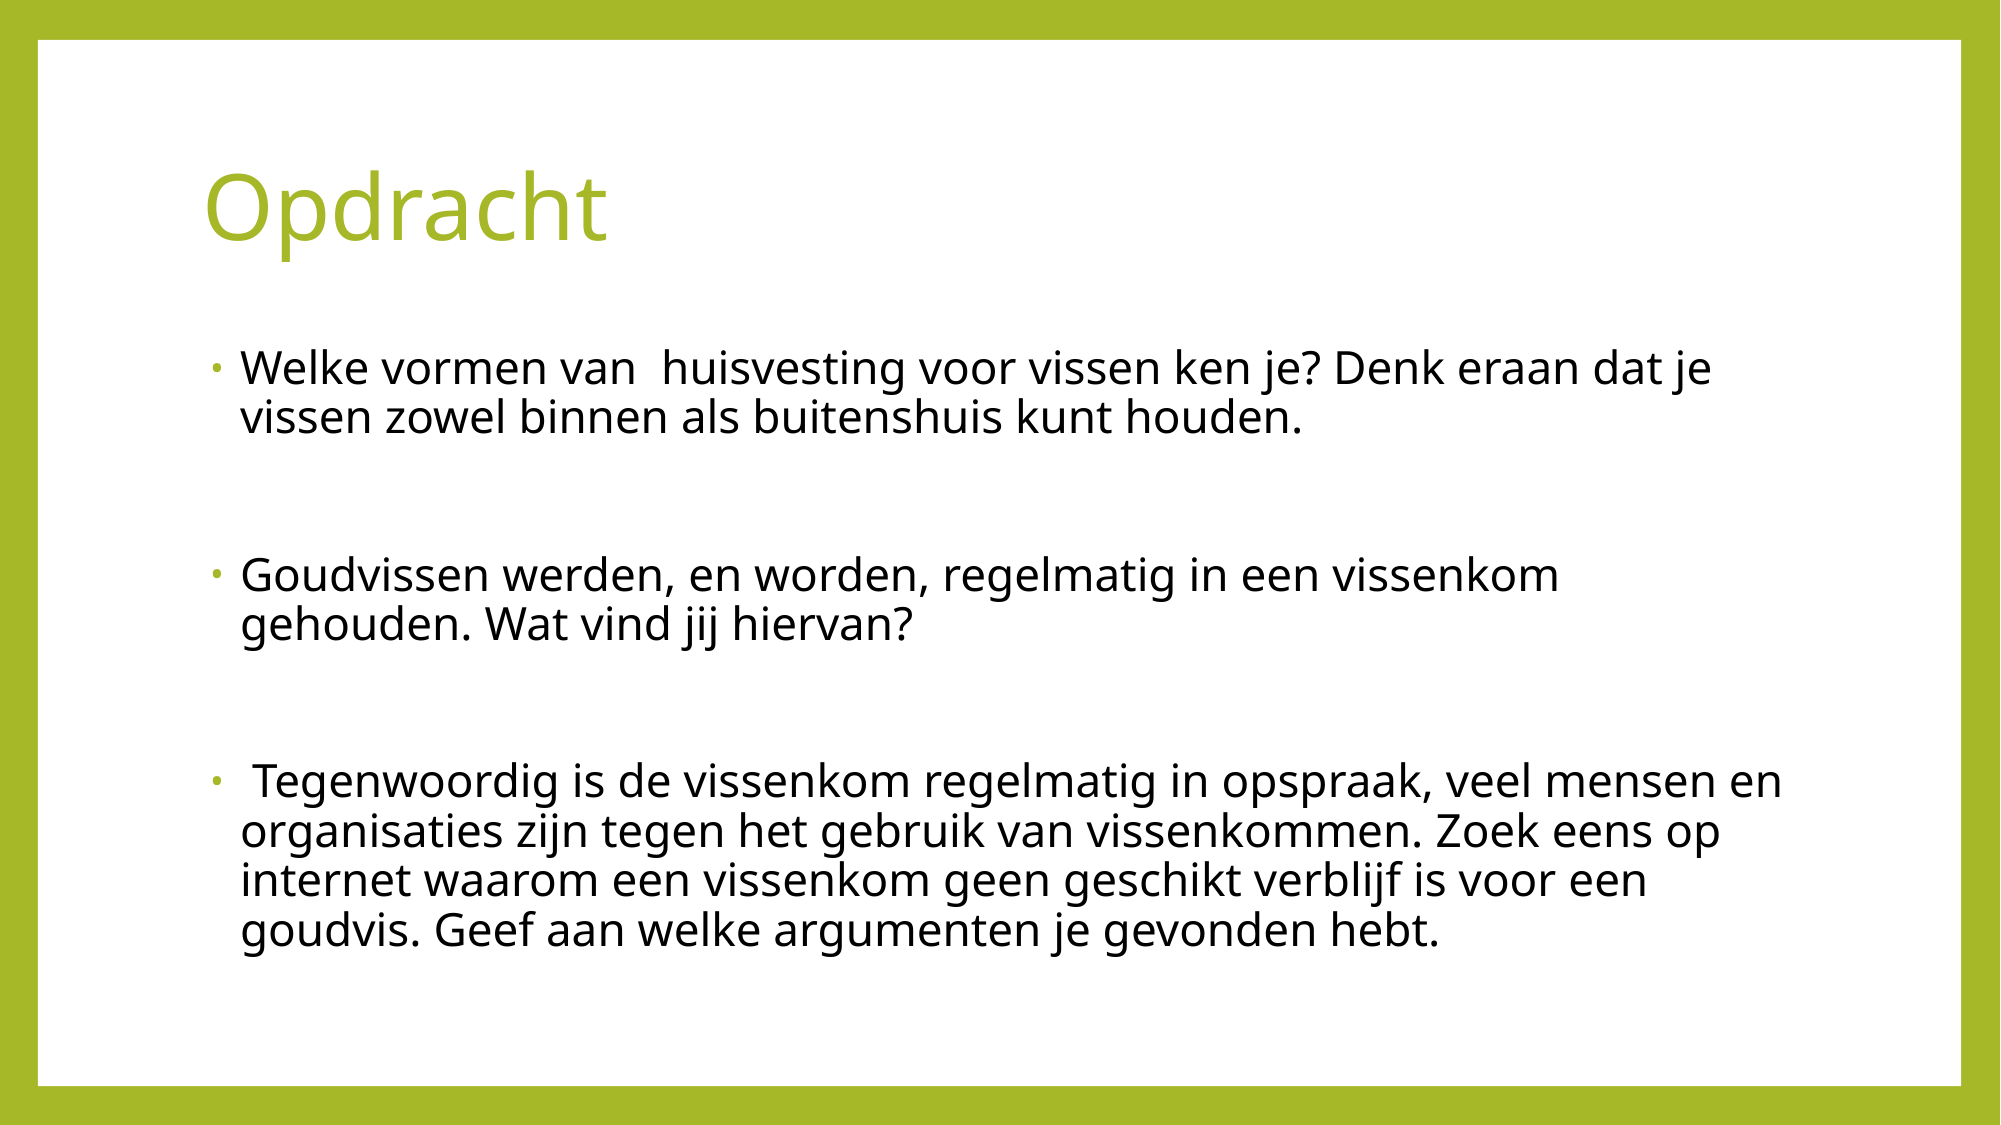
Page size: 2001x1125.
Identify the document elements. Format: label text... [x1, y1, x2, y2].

list Welke vormen van huisvesting voor vissen ken je? Denk eraan dat je vissen zowel binnen als buitenshuis kunt houden. Goudvissen werden, en worden, regelmatig in een vissenkom gehouden. Wat vind jij hiervan? Tegenwoordig is de vissenkom regelmatig in opspraak, veel mensen en organisaties zijn tegen het gebruik van vissenkommen. Zoek eens op internet waarom een vissenkom geen geschikt verblijf is voor een goudvis. Geef aan welke argumenten je gevonden hebt. [187, 337, 1808, 1000]
title Opdracht [187, 99, 1808, 323]
